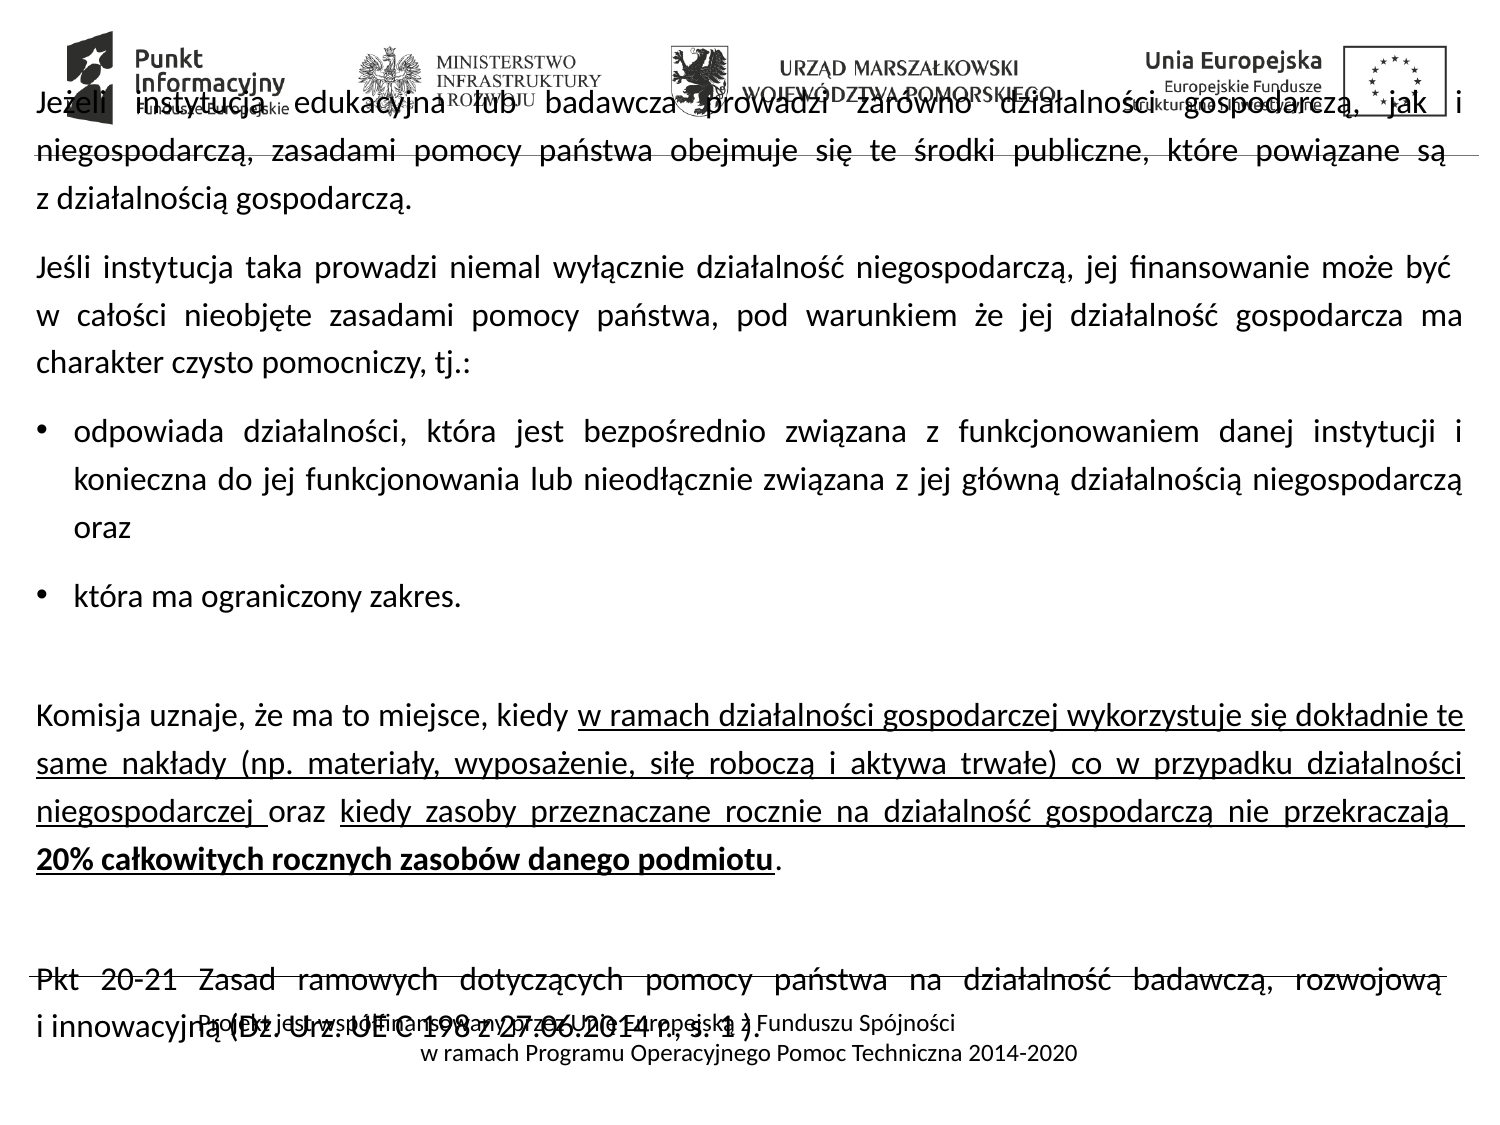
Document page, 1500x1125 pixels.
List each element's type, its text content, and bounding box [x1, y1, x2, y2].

subtitle Jeżeli instytucja edukacyjna lub badawcza prowadzi zarówno działalności gospodarczą, jak i niegospodarczą, zasadami pomocy państwa obejmuje się te środki publiczne, które powiązane są z działalnością gospodarczą. Jeśli instytucja taka prowadzi niemal wyłącznie działalność niegospodarczą, jej finansowanie może być w całości nieobjęte zasadami pomocy państwa, pod warunkiem że jej działalność gospodarcza ma charakter czysto pomocniczy, tj.: odpowiada działalności, która jest bezpośrednio związana z funkcjonowaniem danej instytucji i konieczna do jej funkcjonowania lub nieodłącznie związana z jej główną działalnością niegospodarczą oraz która ma ograniczony zakres. Komisja uznaje, że ma to miejsce, kiedy w ramach działalności gospodarczej wykorzystuje się dokładnie te same nakłady (np. materiały, wyposażenie, siłę roboczą i aktywa trwałe) co w przypadku działalności niegospodarczej oraz kiedy zasoby przeznaczane rocznie na działalność gospodarczą nie przekraczają 20% całkowitych rocznych zasobów danego podmiotu. Pkt 20-21 Zasad ramowych dotyczących pomocy państwa na działalność badawczą, rozwojową i innowacyjną (Dz. Urz. UE C 198 z 27.06.2014 r., s. 1 ). [36, 165, 1466, 970]
picture [34, 0, 1479, 156]
